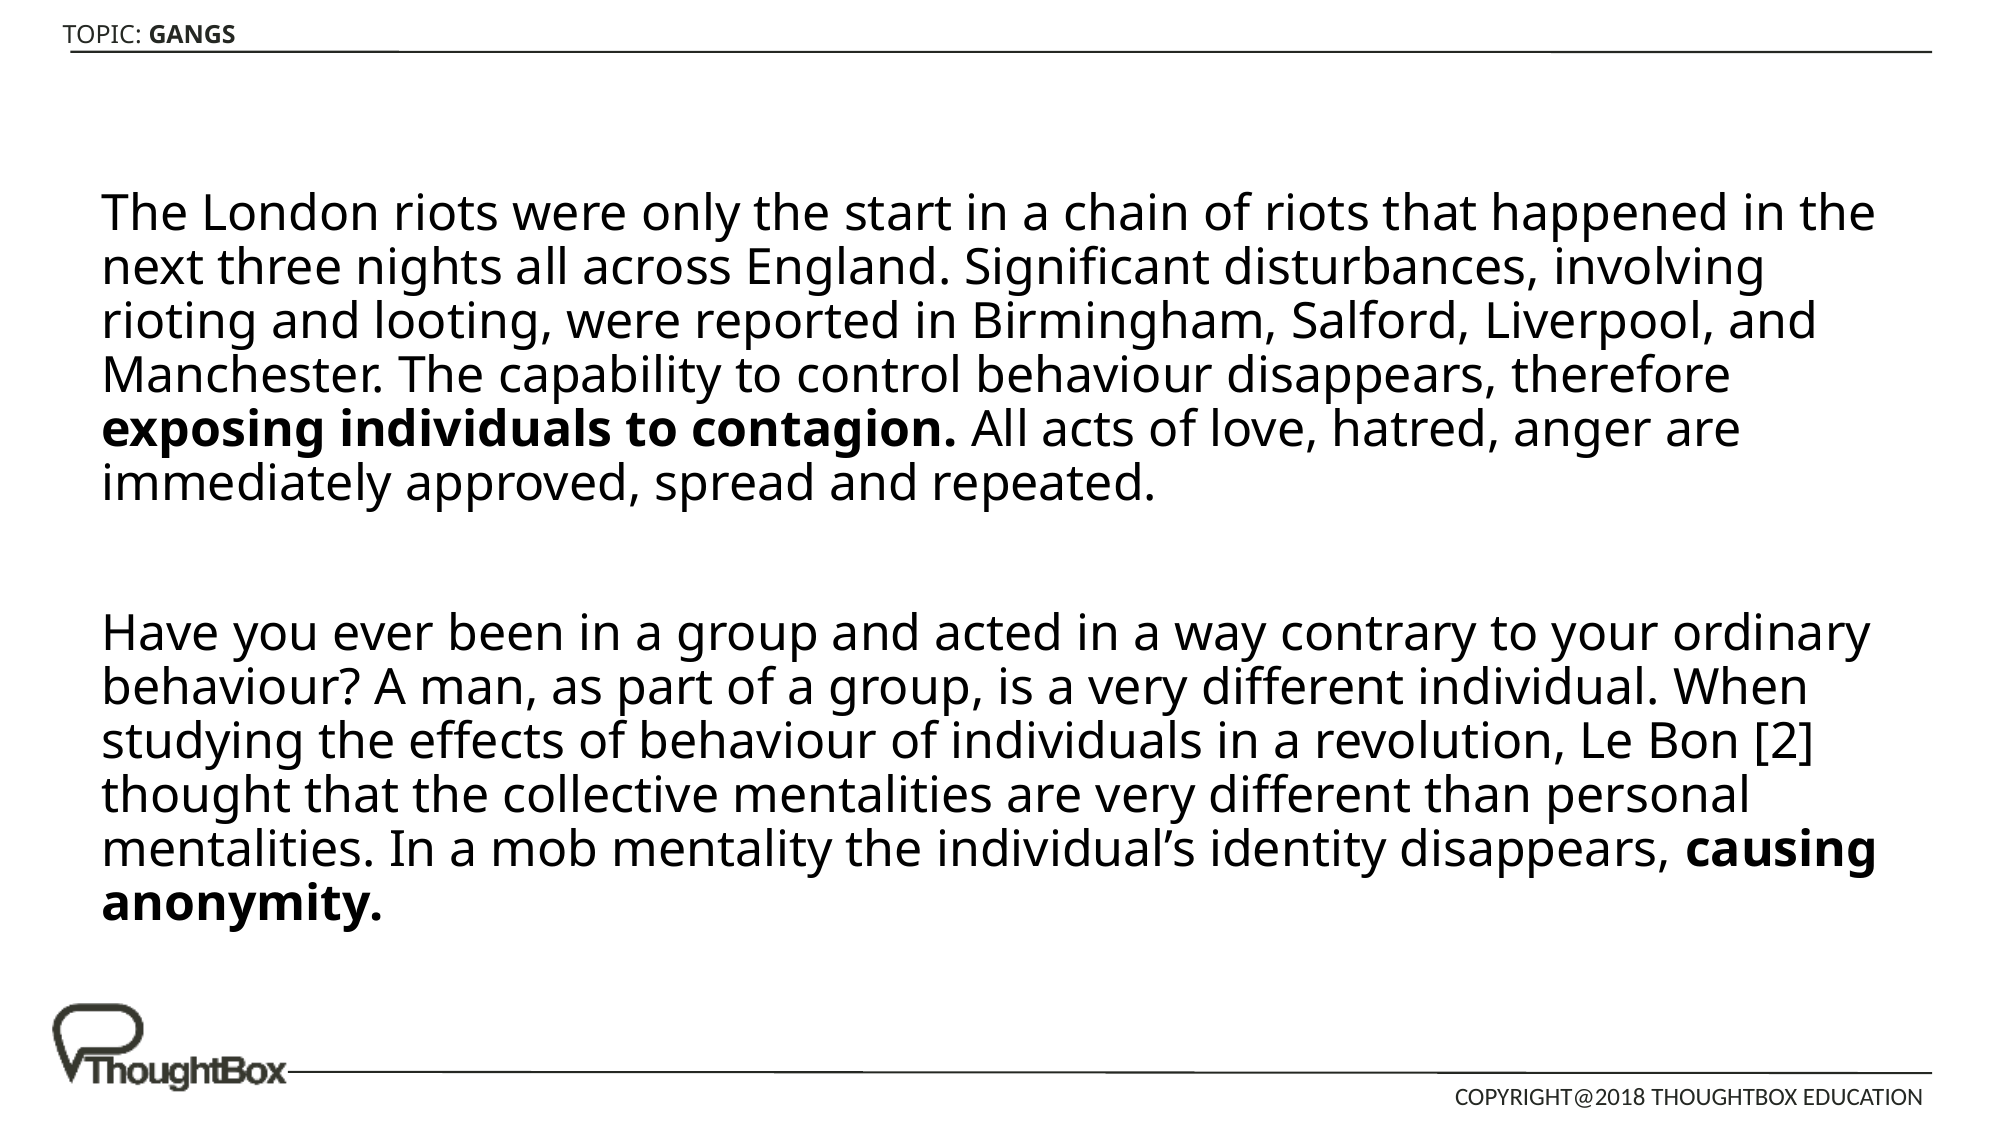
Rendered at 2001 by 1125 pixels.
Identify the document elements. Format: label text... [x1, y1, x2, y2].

picture [51, 1002, 86, 1093]
list The London riots were only the start in a chain of riots that happened in the next three nights all across England. Significant disturbances, involving rioting and looting, were reported in Birmingham, Salford, Liverpool, and Manchester. The capability to control behaviour disappears, therefore exposing individuals to contagion. All acts of love, hatred, anger are immediately approved, spread and repeated. Have you ever been in a group and acted in a way contrary to your ordinary behaviour? A man, as part of a group, is a very different individual. When studying the effects of behaviour of individuals in a revolution, Le Bon [2] thought that the collective mentalities are very different than personal mentalities. In a mob mentality the individual’s identity disappears, causing anonymity. [86, 180, 1950, 1104]
